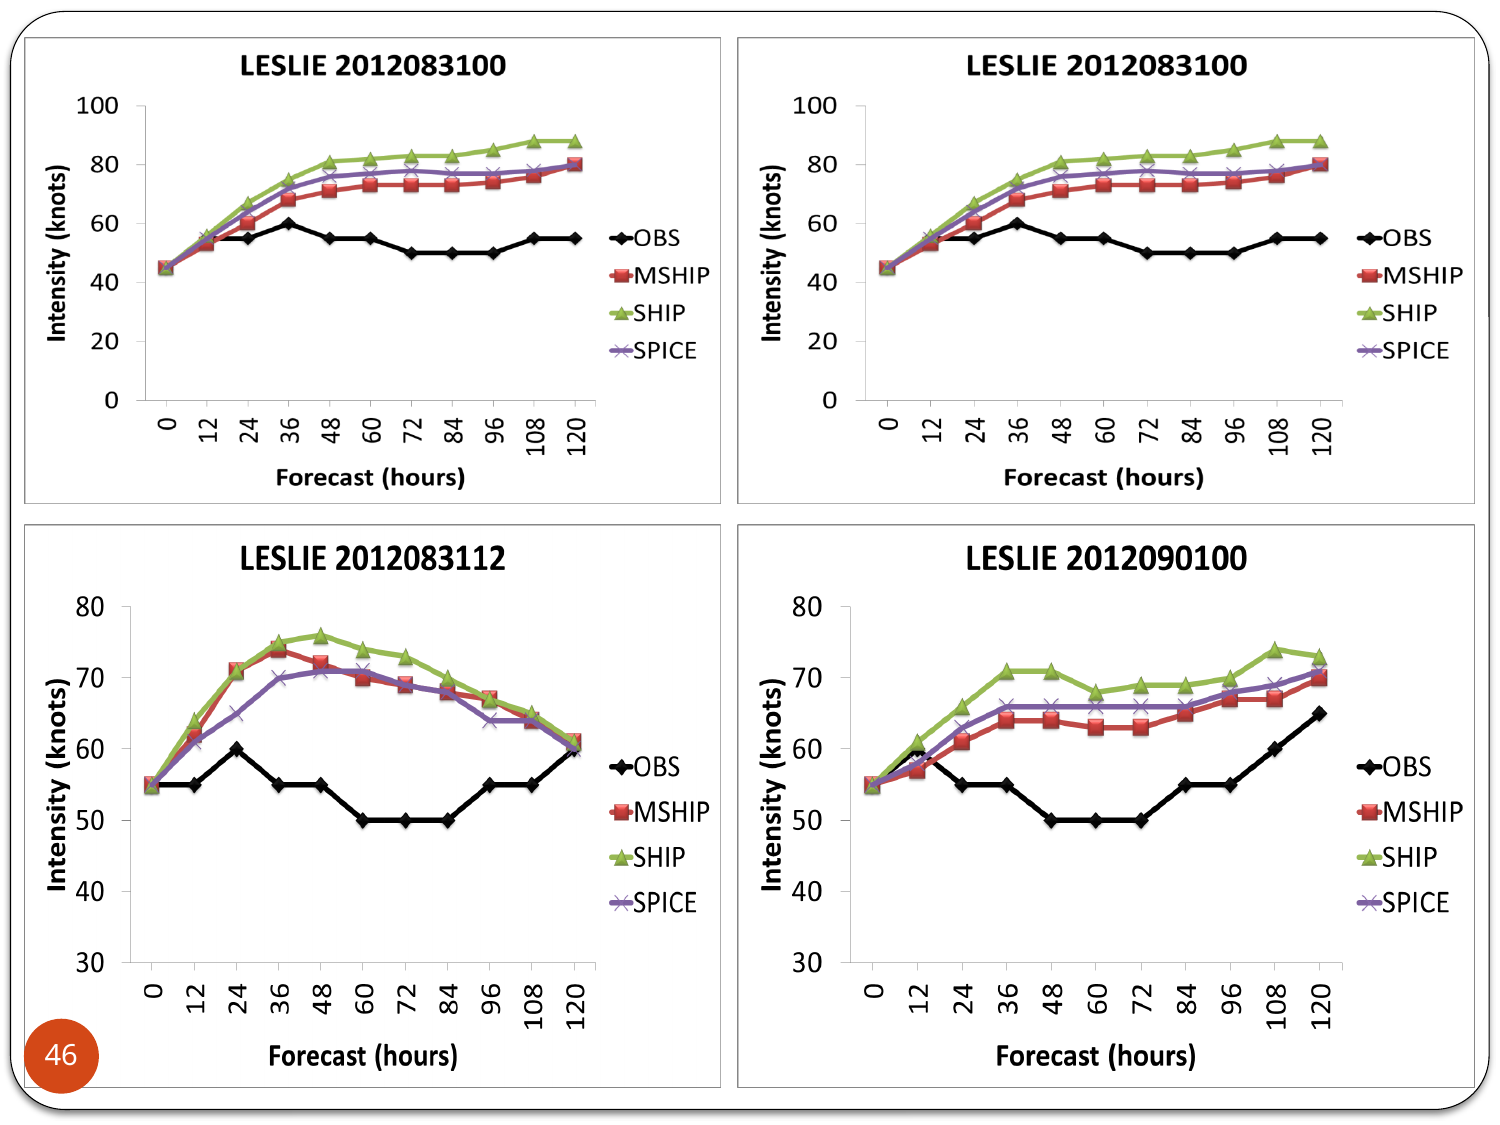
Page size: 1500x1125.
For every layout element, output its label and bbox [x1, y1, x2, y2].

picture [737, 524, 1476, 1088]
picture [737, 37, 1476, 504]
picture [24, 524, 721, 1088]
picture [24, 37, 721, 504]
